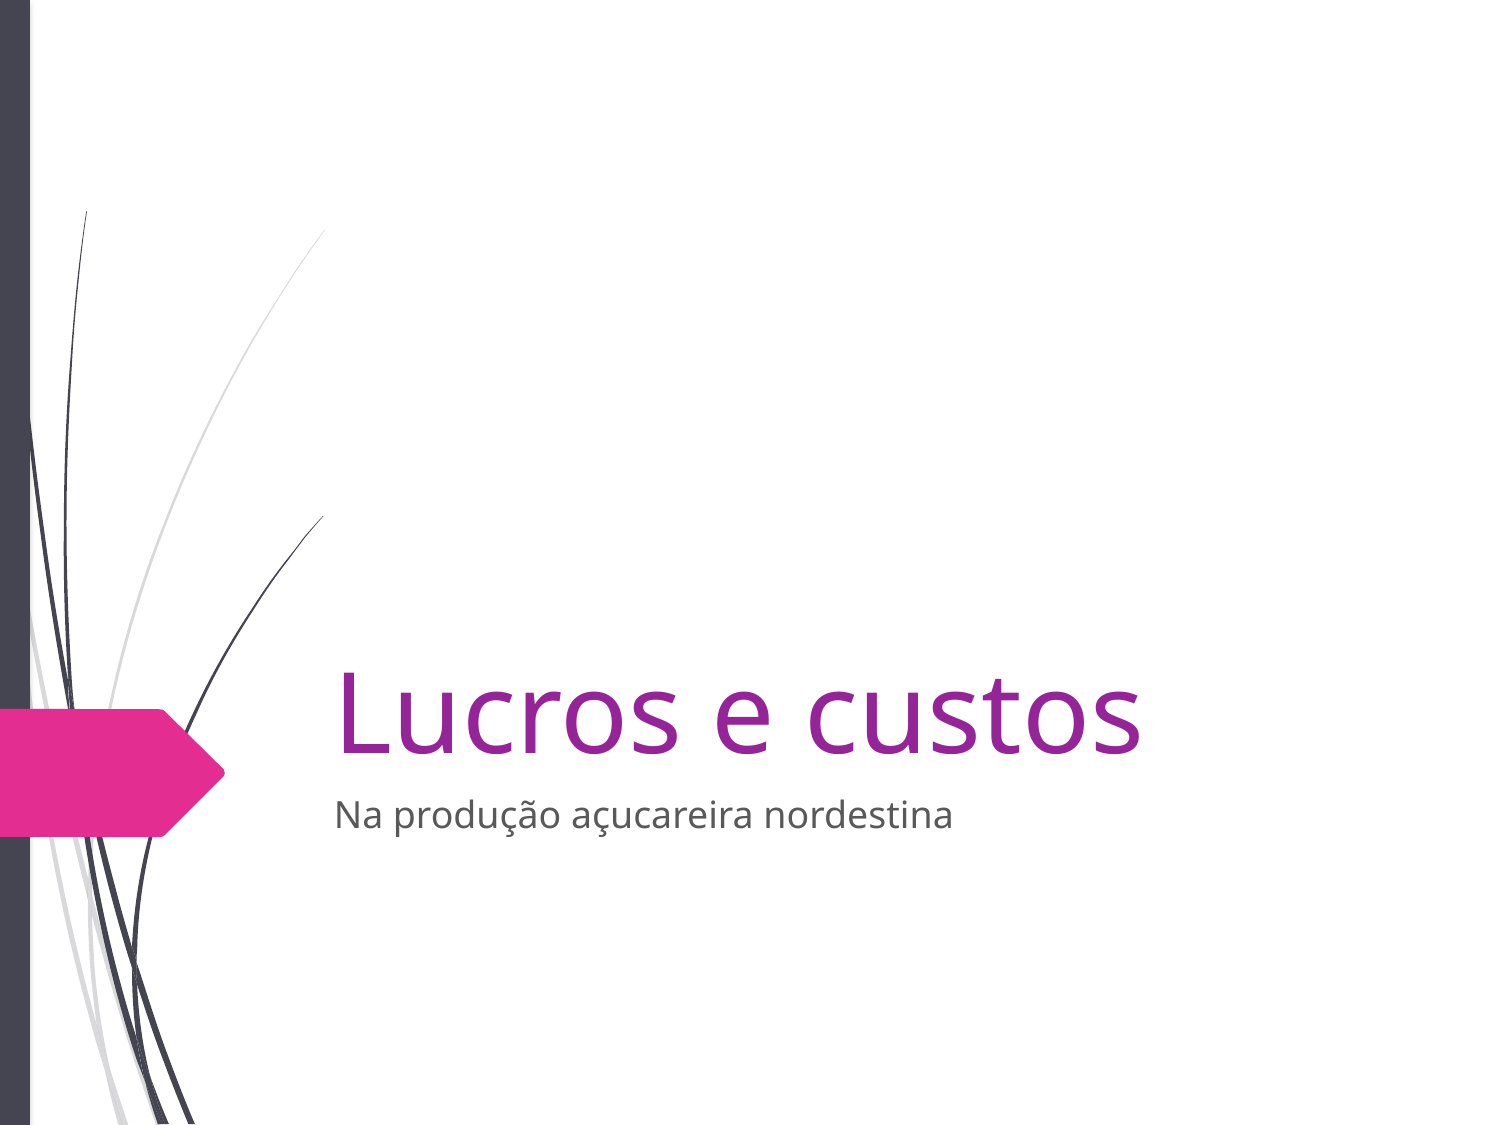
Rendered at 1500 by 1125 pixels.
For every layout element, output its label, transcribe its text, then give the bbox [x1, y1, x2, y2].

subtitle Na produção açucareira nordestina [318, 783, 1402, 969]
title Lucros e custos [318, 412, 1402, 783]
